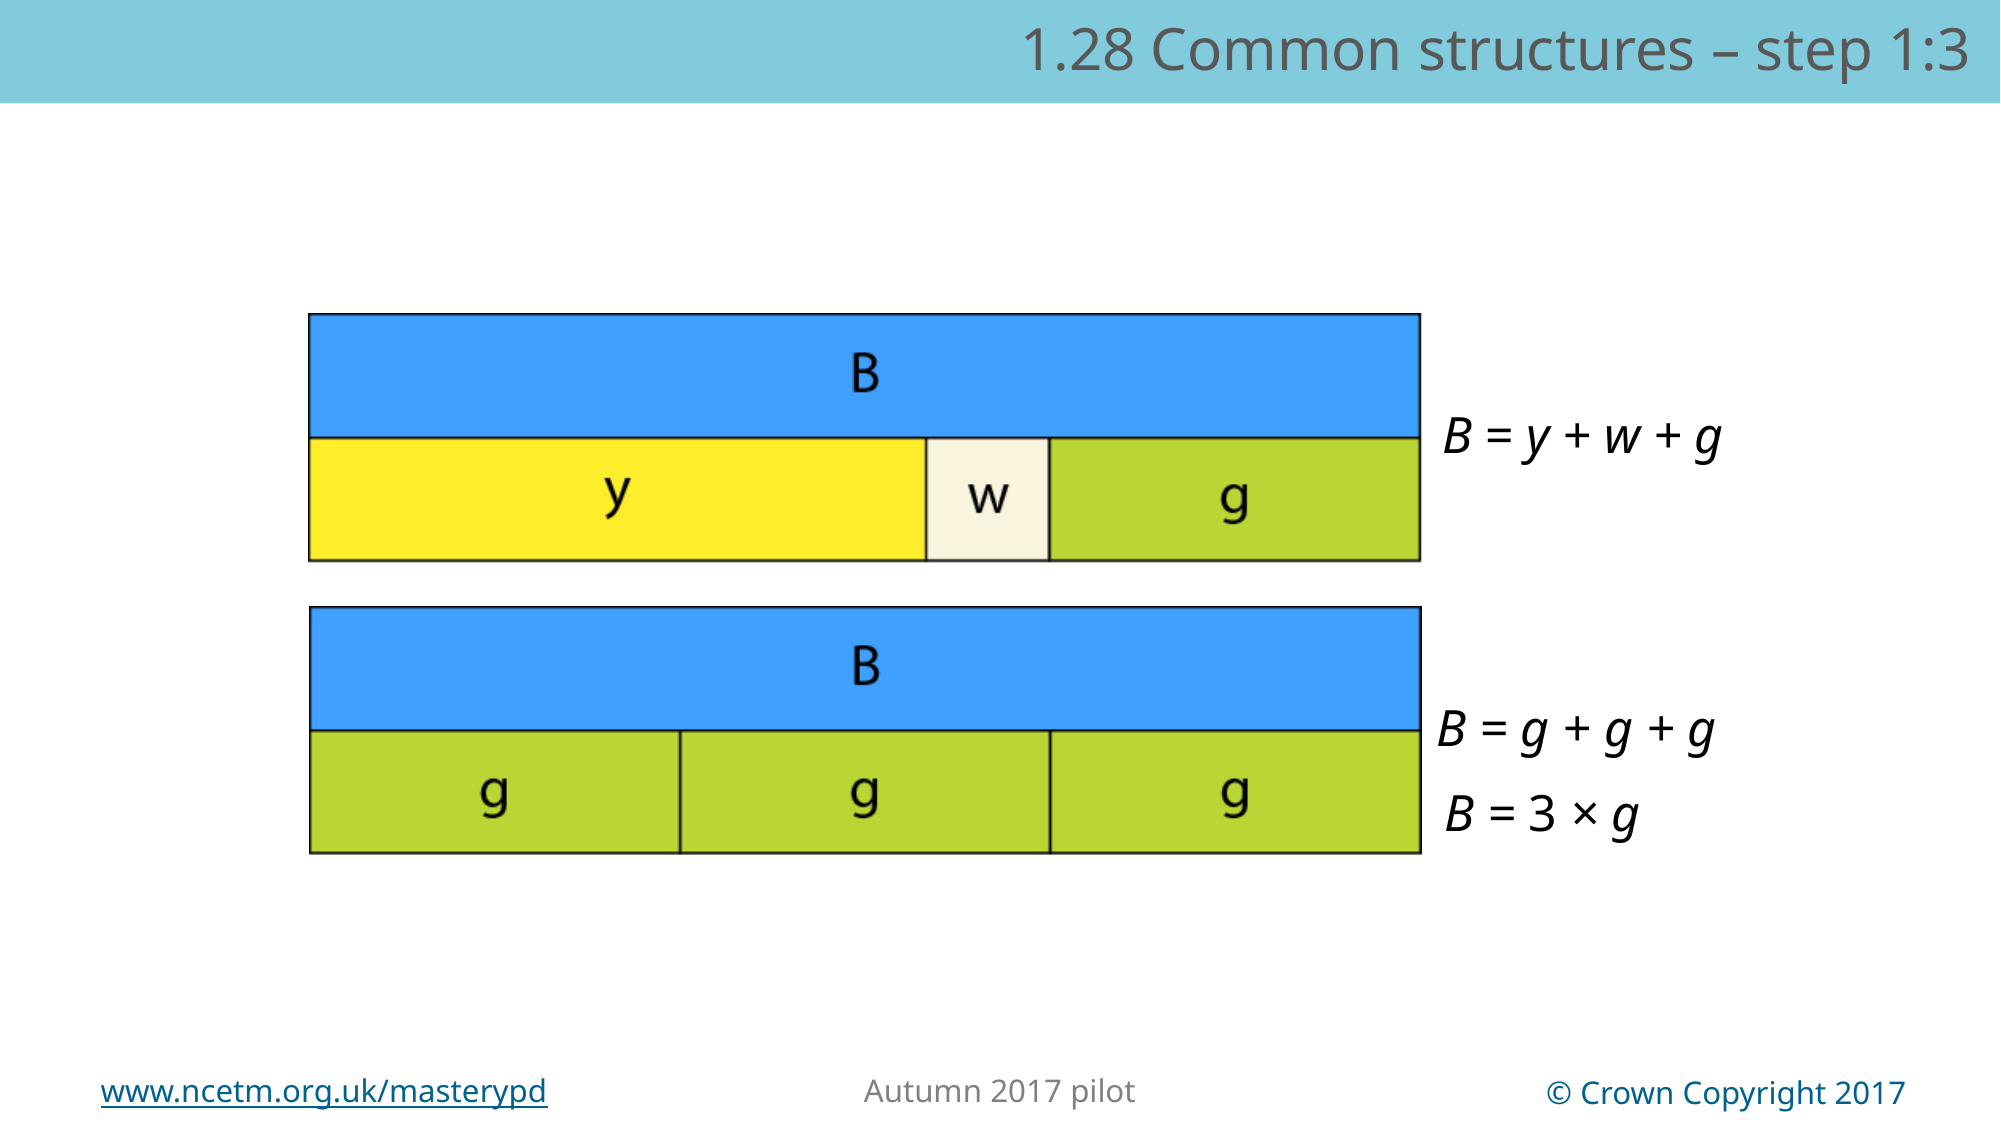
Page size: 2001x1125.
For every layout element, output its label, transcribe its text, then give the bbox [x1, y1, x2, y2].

text_box B = 3 × g [1429, 774, 1669, 849]
list 1.28 Common structures – step 1:3 [0, 0, 2000, 104]
text_box B = y + w + g [1427, 396, 1739, 472]
picture [309, 606, 1422, 874]
text_box B = g + g + g [1422, 689, 1745, 764]
picture [308, 313, 1423, 580]
